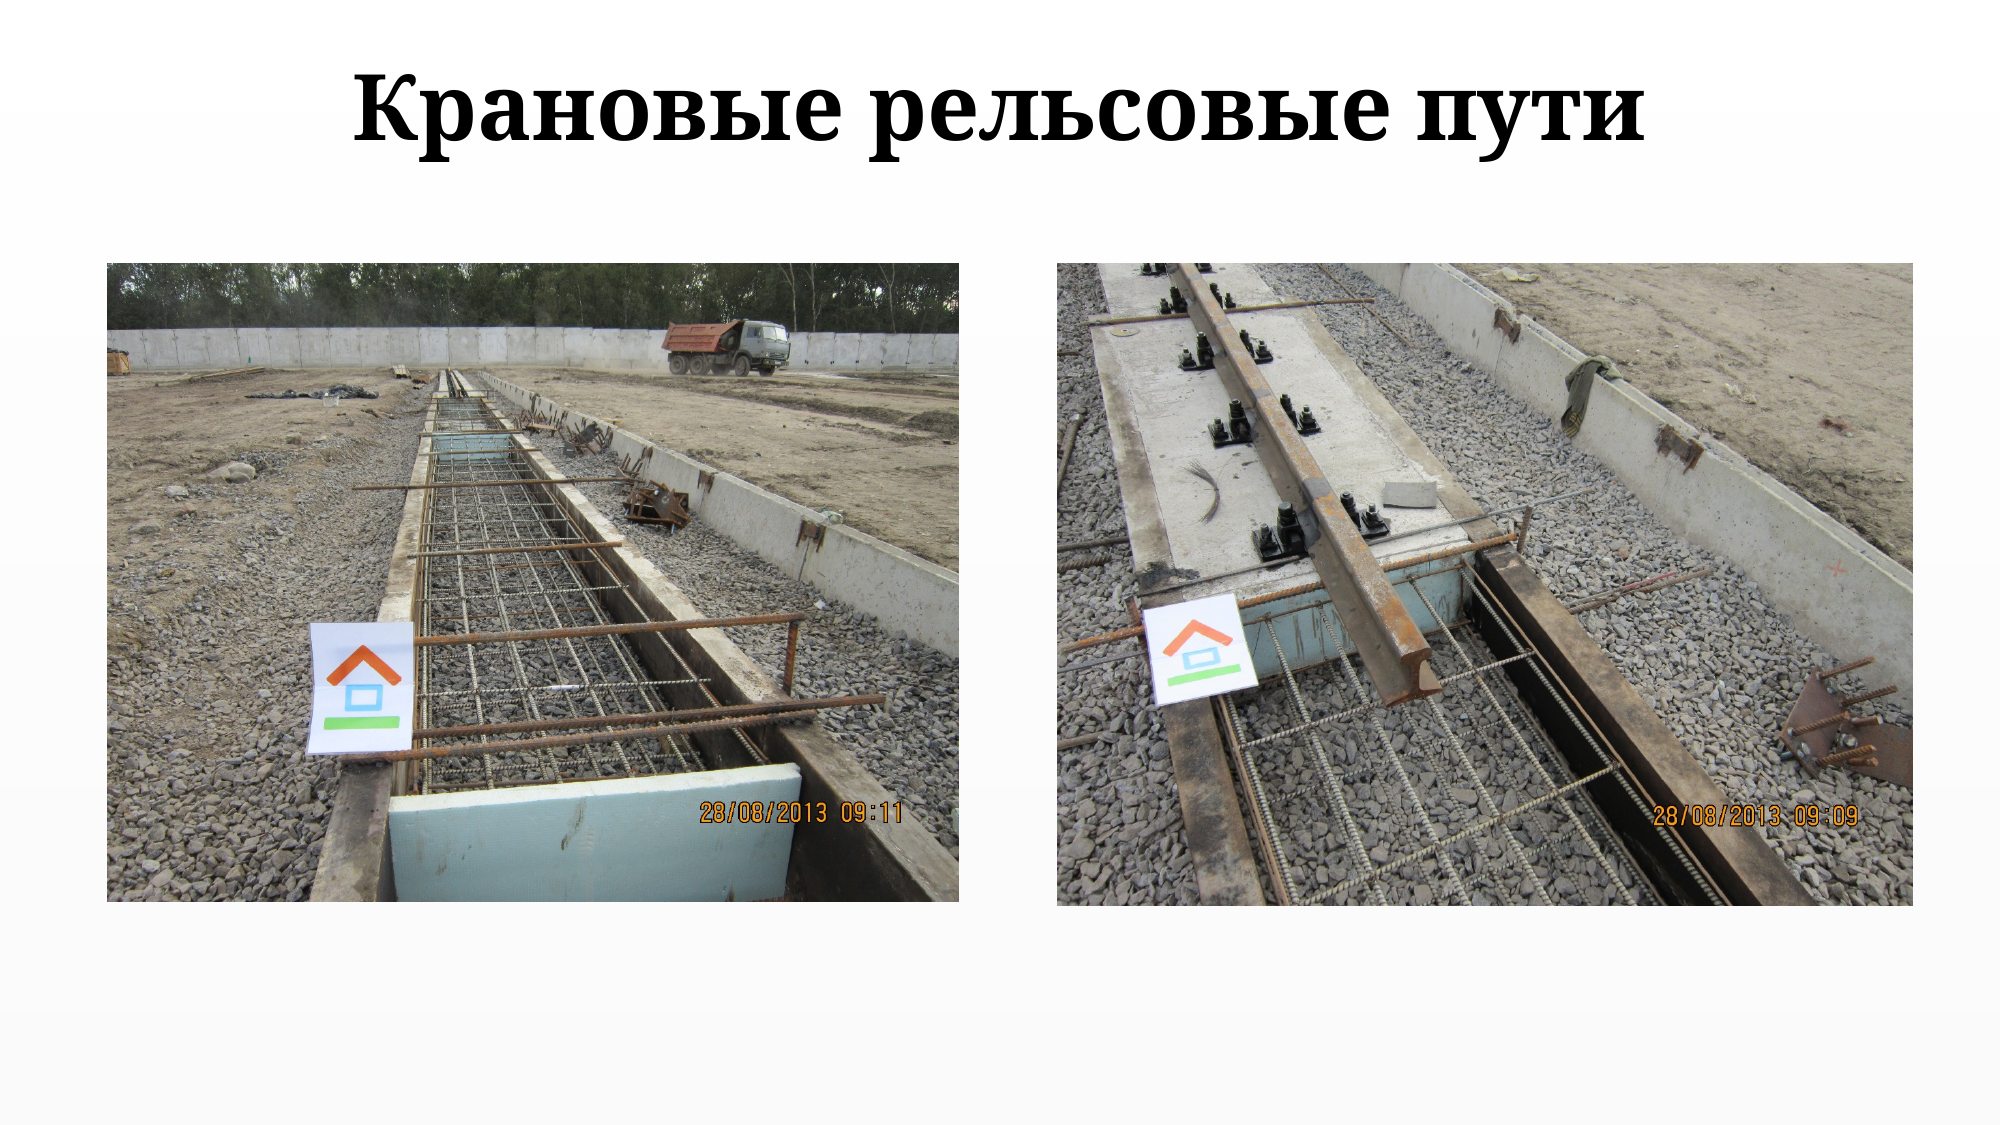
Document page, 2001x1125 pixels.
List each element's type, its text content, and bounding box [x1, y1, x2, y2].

picture [1057, 263, 1913, 906]
list Крановые рельсовые пути [137, 53, 1863, 1081]
picture [107, 263, 959, 902]
